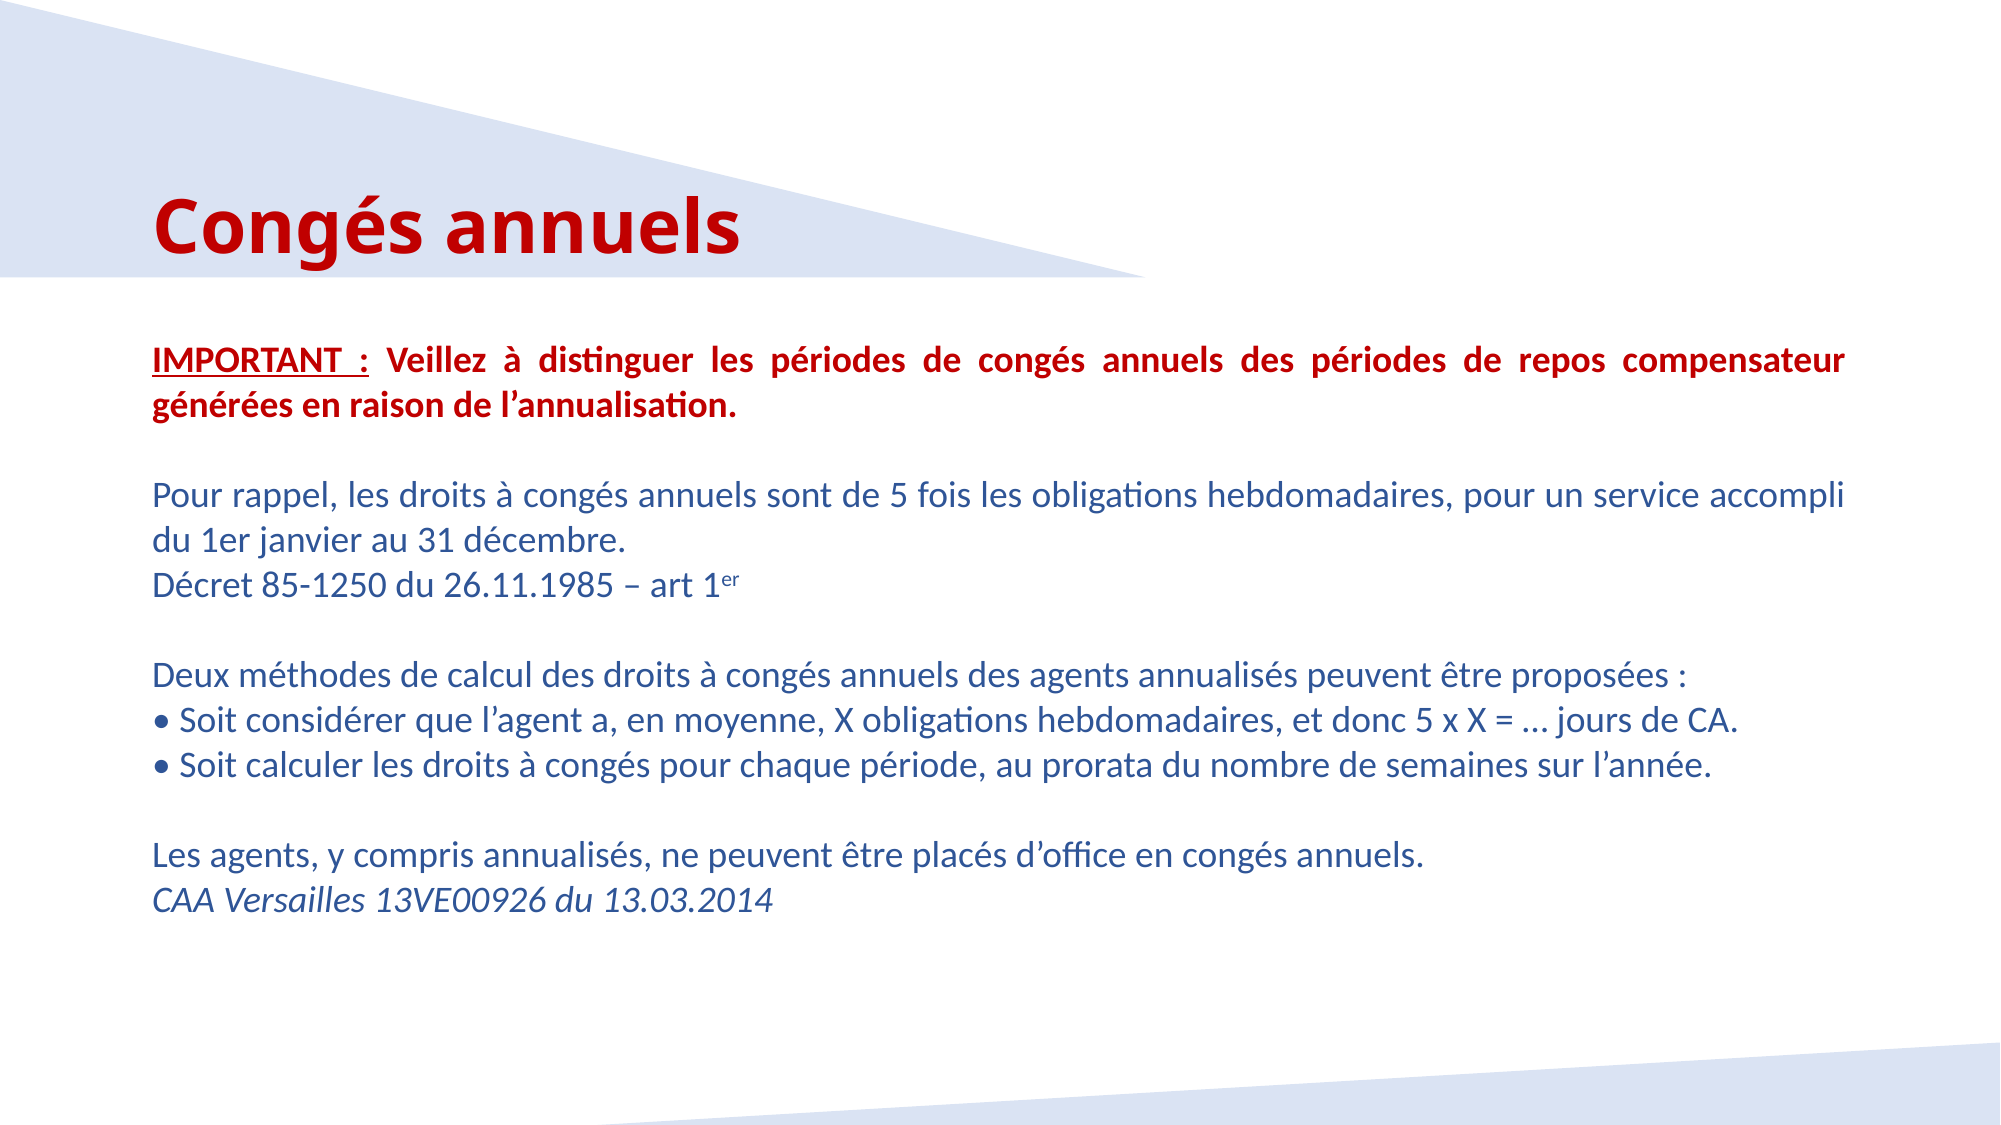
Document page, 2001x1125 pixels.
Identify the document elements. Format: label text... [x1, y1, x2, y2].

text_box [597, 1041, 2000, 1125]
text_box IMPORTANT : Veillez à distinguer les périodes de congés annuels des périodes de repos compensateur générées en raison de l’annualisation. Pour rappel, les droits à congés annuels sont de 5 fois les obligations hebdomadaires, pour un service accompli du 1er janvier au 31 décembre. Décret 85-1250 du 26.11.1985 – art 1er Deux méthodes de calcul des droits à congés annuels des agents annualisés peuvent être proposées : • Soit considérer que l’agent a, en moyenne, X obligations hebdomadaires, et donc 5 x X = … jours de CA. • Soit calculer les droits à congés pour chaque période, au prorata du nombre de semaines sur l’année. Les agents, y compris annualisés, ne peuvent être placés d’office en congés annuels. CAA Versailles 13VE00926 du 13.03.2014 [137, 327, 1863, 928]
text_box [0, 0, 1146, 279]
slide_number 78 [1412, 1042, 1863, 1075]
list Congés annuels [137, 74, 1863, 278]
